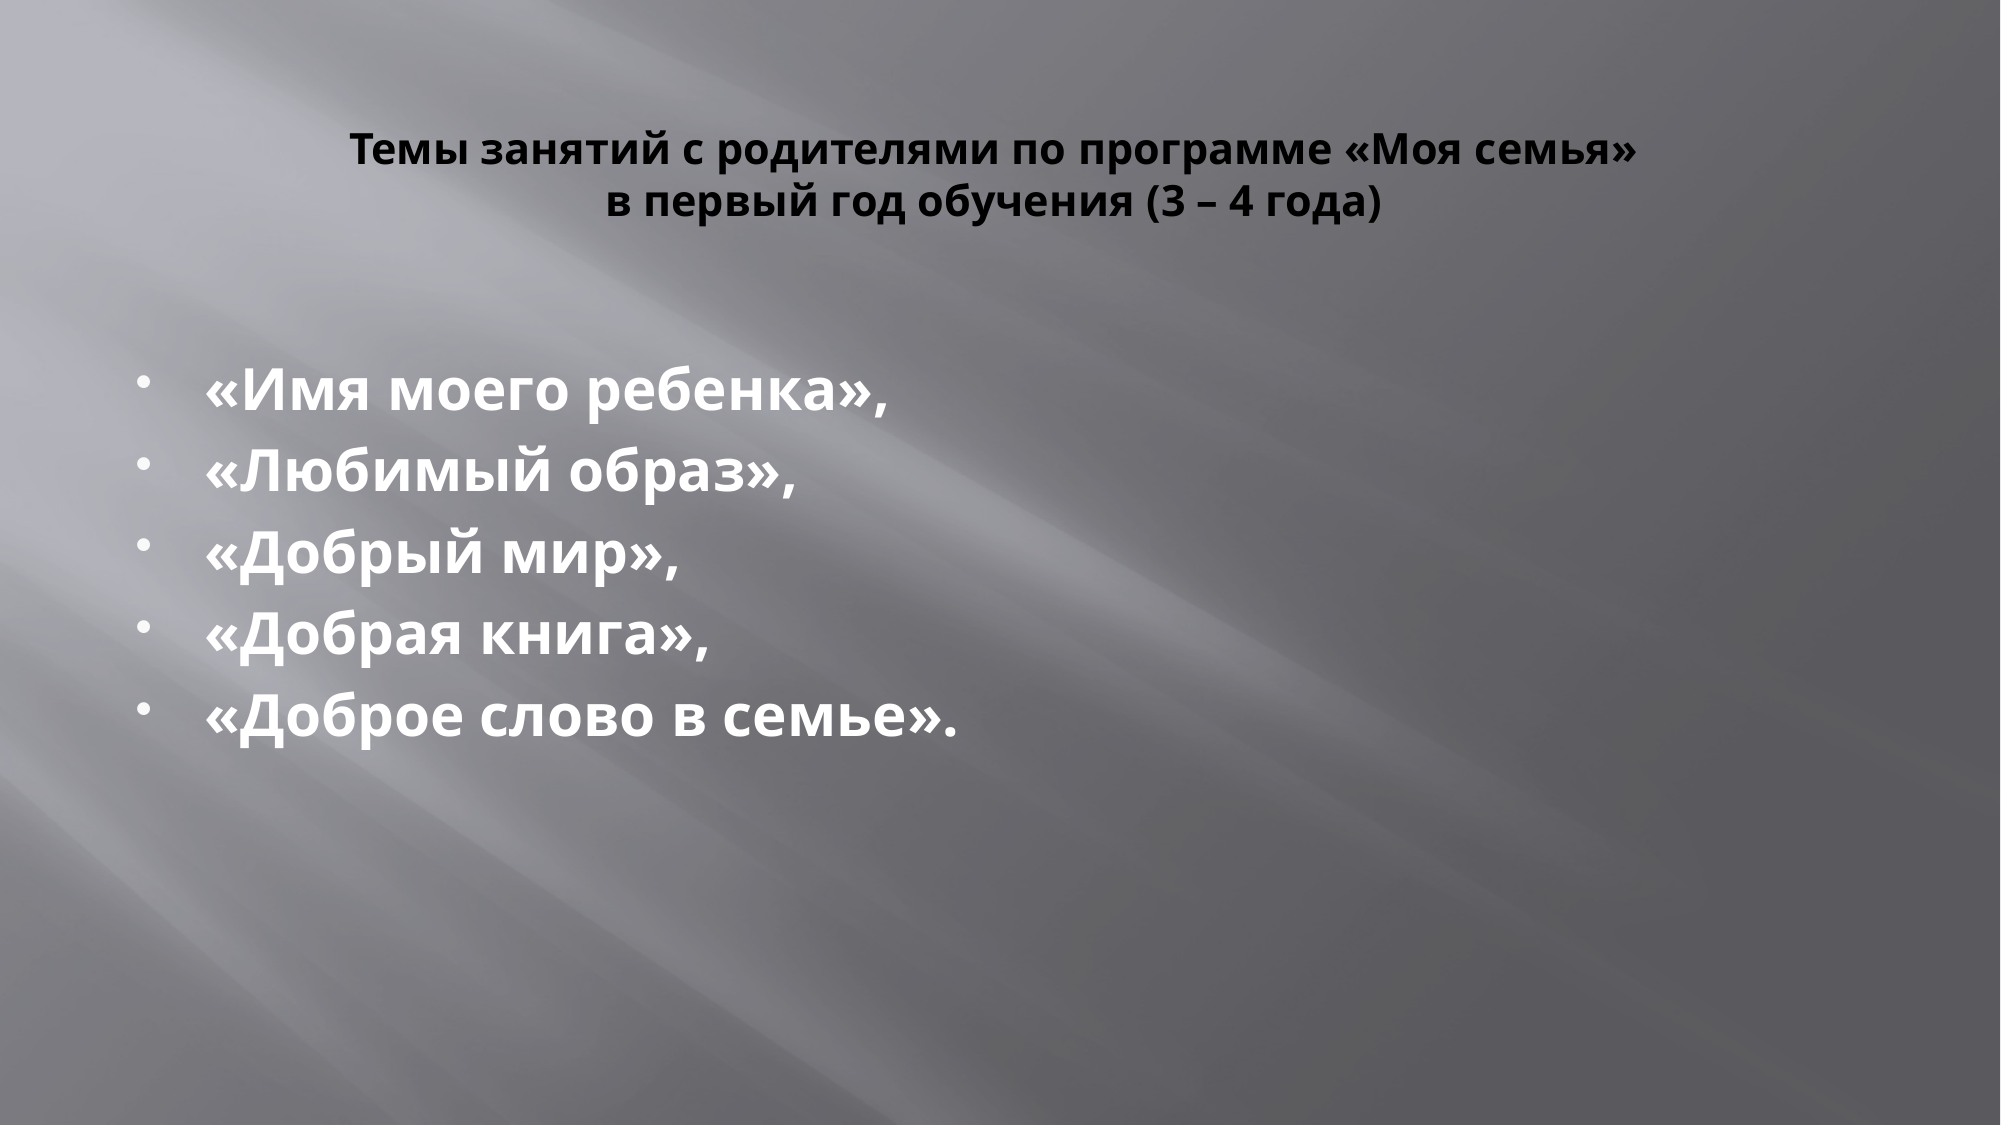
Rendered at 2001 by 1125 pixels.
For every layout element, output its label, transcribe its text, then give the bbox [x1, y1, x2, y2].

title Темы занятий с родителями по программе «Моя семья» в первый год обучения (3 – 4 года) [99, 45, 1900, 233]
list «Имя моего ребенка», «Любимый образ», «Добрый мир», «Добрая книга», «Доброе слово в семье». [99, 262, 1900, 1035]
